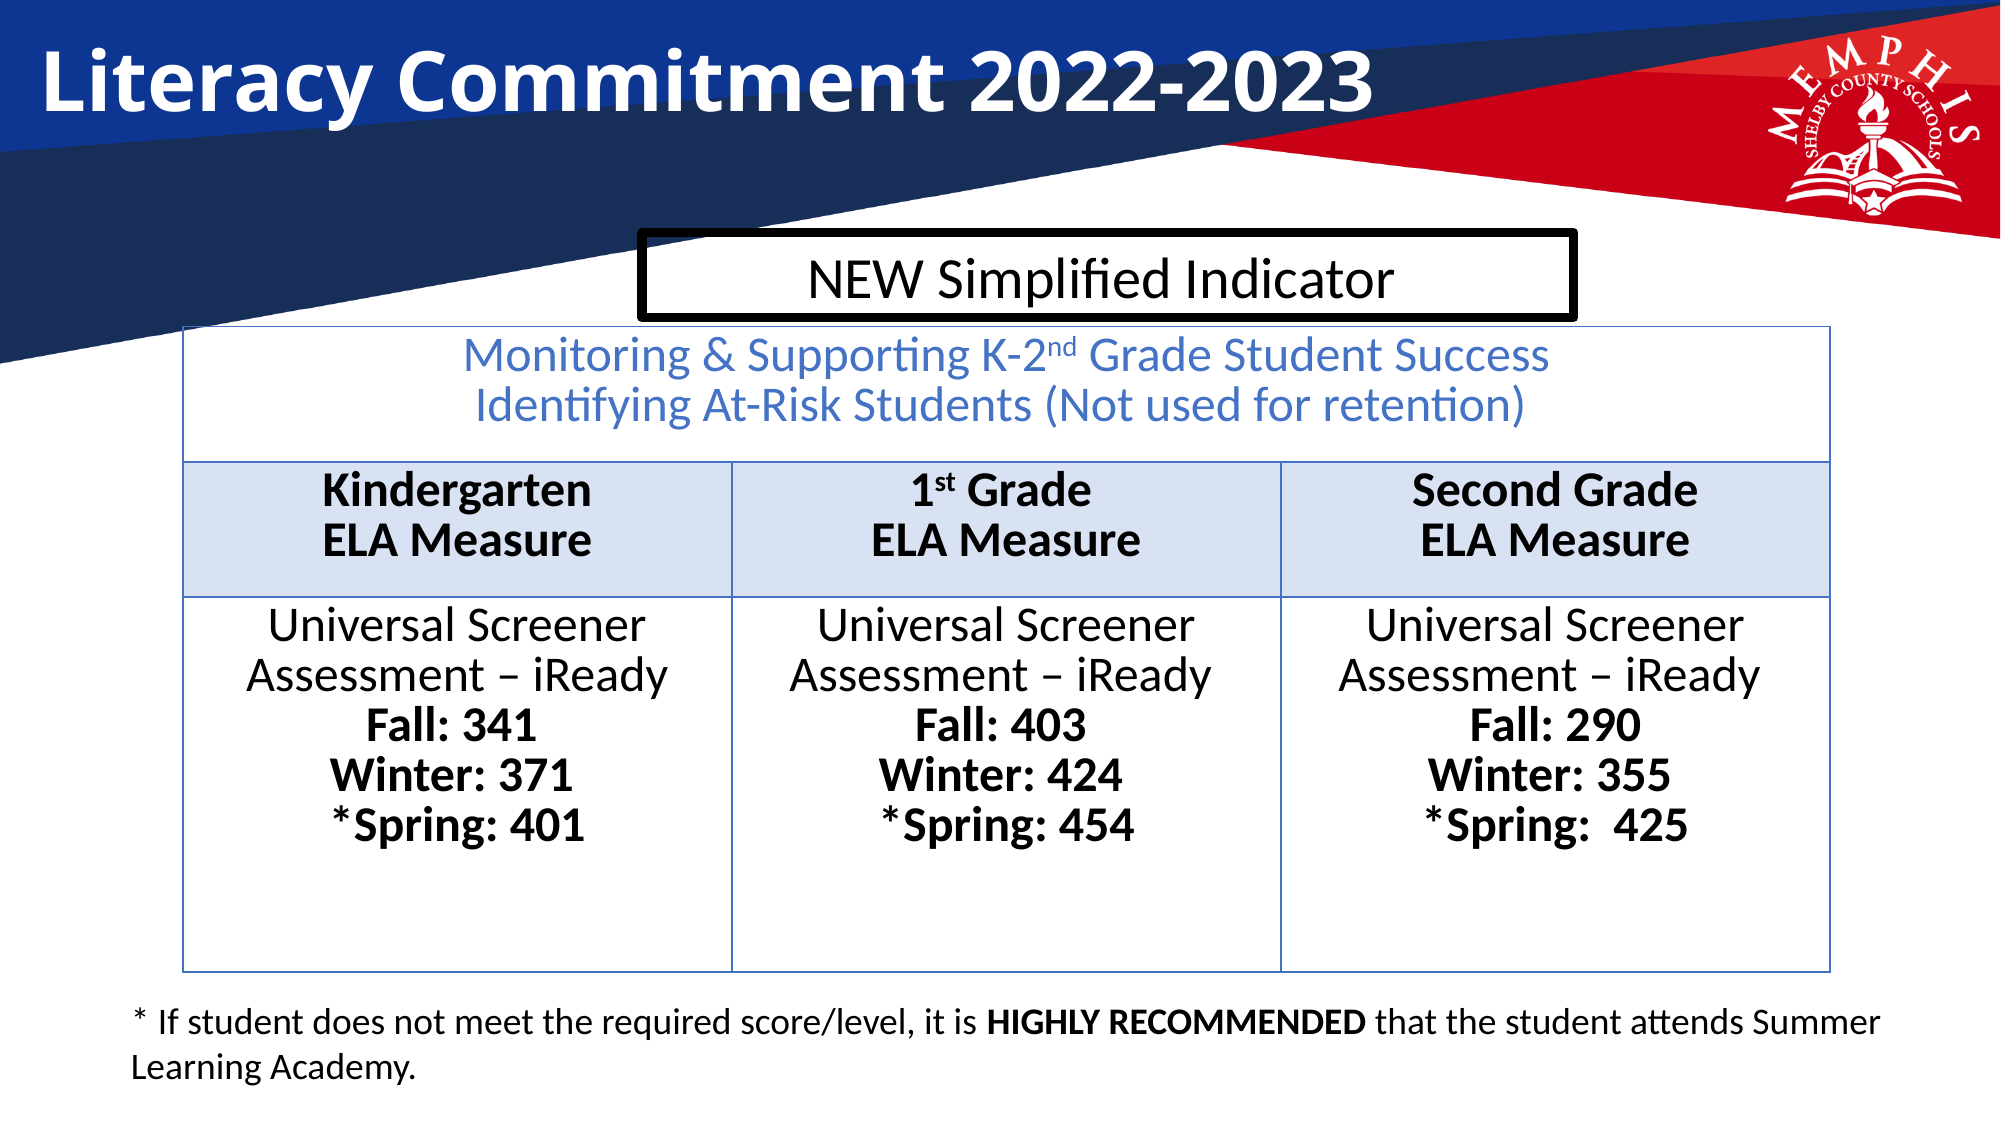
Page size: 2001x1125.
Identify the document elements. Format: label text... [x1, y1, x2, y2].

table_cell 1st Grade ELA Measure [733, 463, 1280, 596]
table_cell Universal Screener Assessment – iReady Fall: 403 Winter: 424 *Spring: 454 [733, 598, 1280, 971]
table_cell Second Grade ELA Measure [1282, 463, 1829, 596]
text_box NEW Simplified Indicator [642, 232, 1574, 318]
table_cell Kindergarten ELA Measure [184, 463, 731, 596]
title Literacy Commitment 2022-2023 [24, 25, 1750, 243]
text_box * If student does not meet the required score/level, it is HIGHLY RECOMMENDED that the student attends Summer Learning Academy. [116, 989, 1944, 1095]
table_header Monitoring & Supporting K-2nd Grade Student Success Identifying At-Risk Students (Not used for retention) [184, 327, 1829, 461]
table_cell Universal Screener Assessment – iReady Fall: 290 Winter: 355 *Spring: 425 [1282, 598, 1829, 971]
table_cell Universal Screener Assessment – iReady Fall: 341 Winter: 371 *Spring: 401 [184, 598, 731, 971]
picture [0, 0, 2001, 1125]
